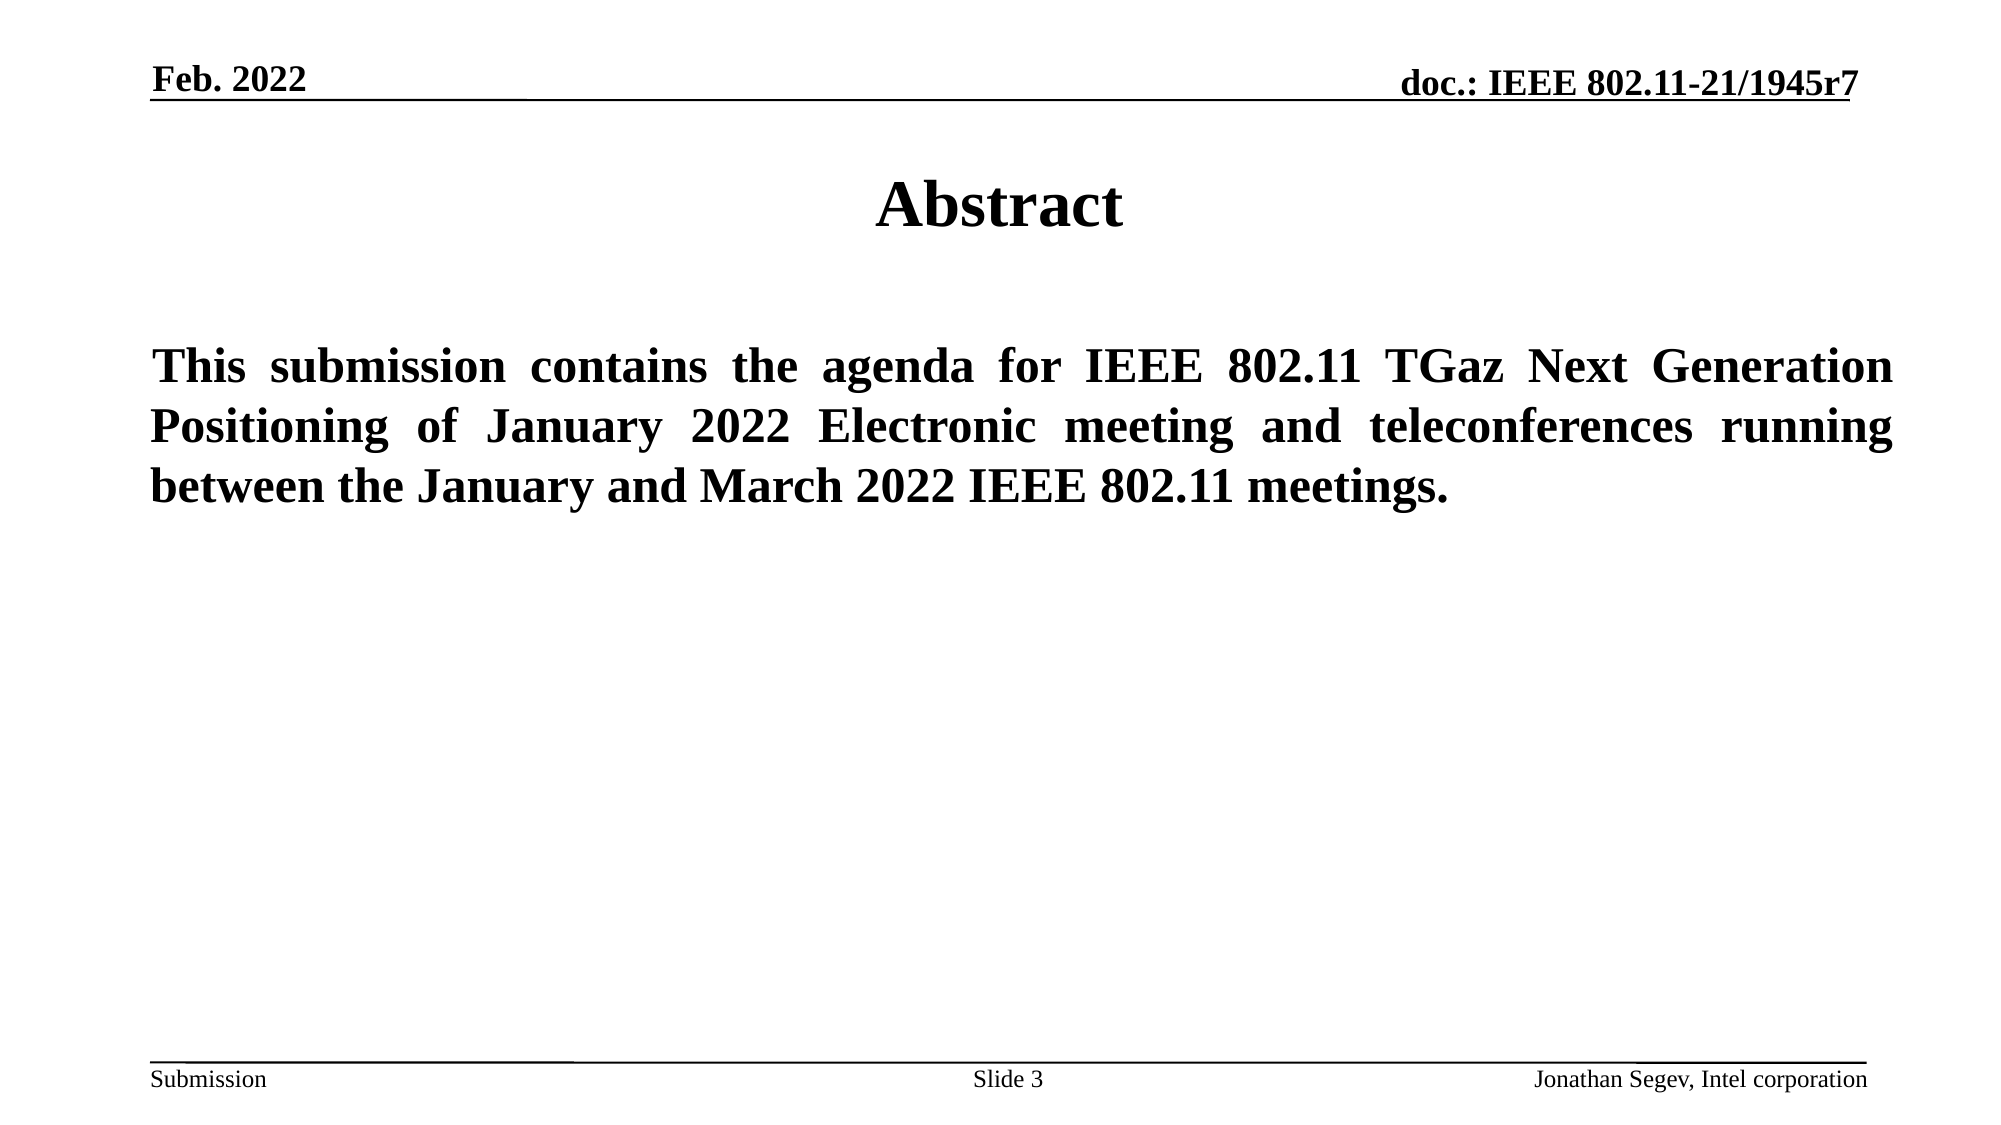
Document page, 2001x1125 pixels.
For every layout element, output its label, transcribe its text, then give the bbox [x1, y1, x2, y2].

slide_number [152, 54, 563, 100]
slide_number Slide 3 [950, 1061, 1067, 1123]
list This submission contains the agenda for IEEE 802.11 TGaz Next Generation Positioning of January 2022 Electronic meeting and teleconferences running between the January and March 2022 IEEE 802.11 meetings. [78, 324, 1910, 1000]
footer Jonathan Segev, Intel corporation [1171, 1061, 1869, 1093]
title Abstract [149, 112, 1850, 288]
